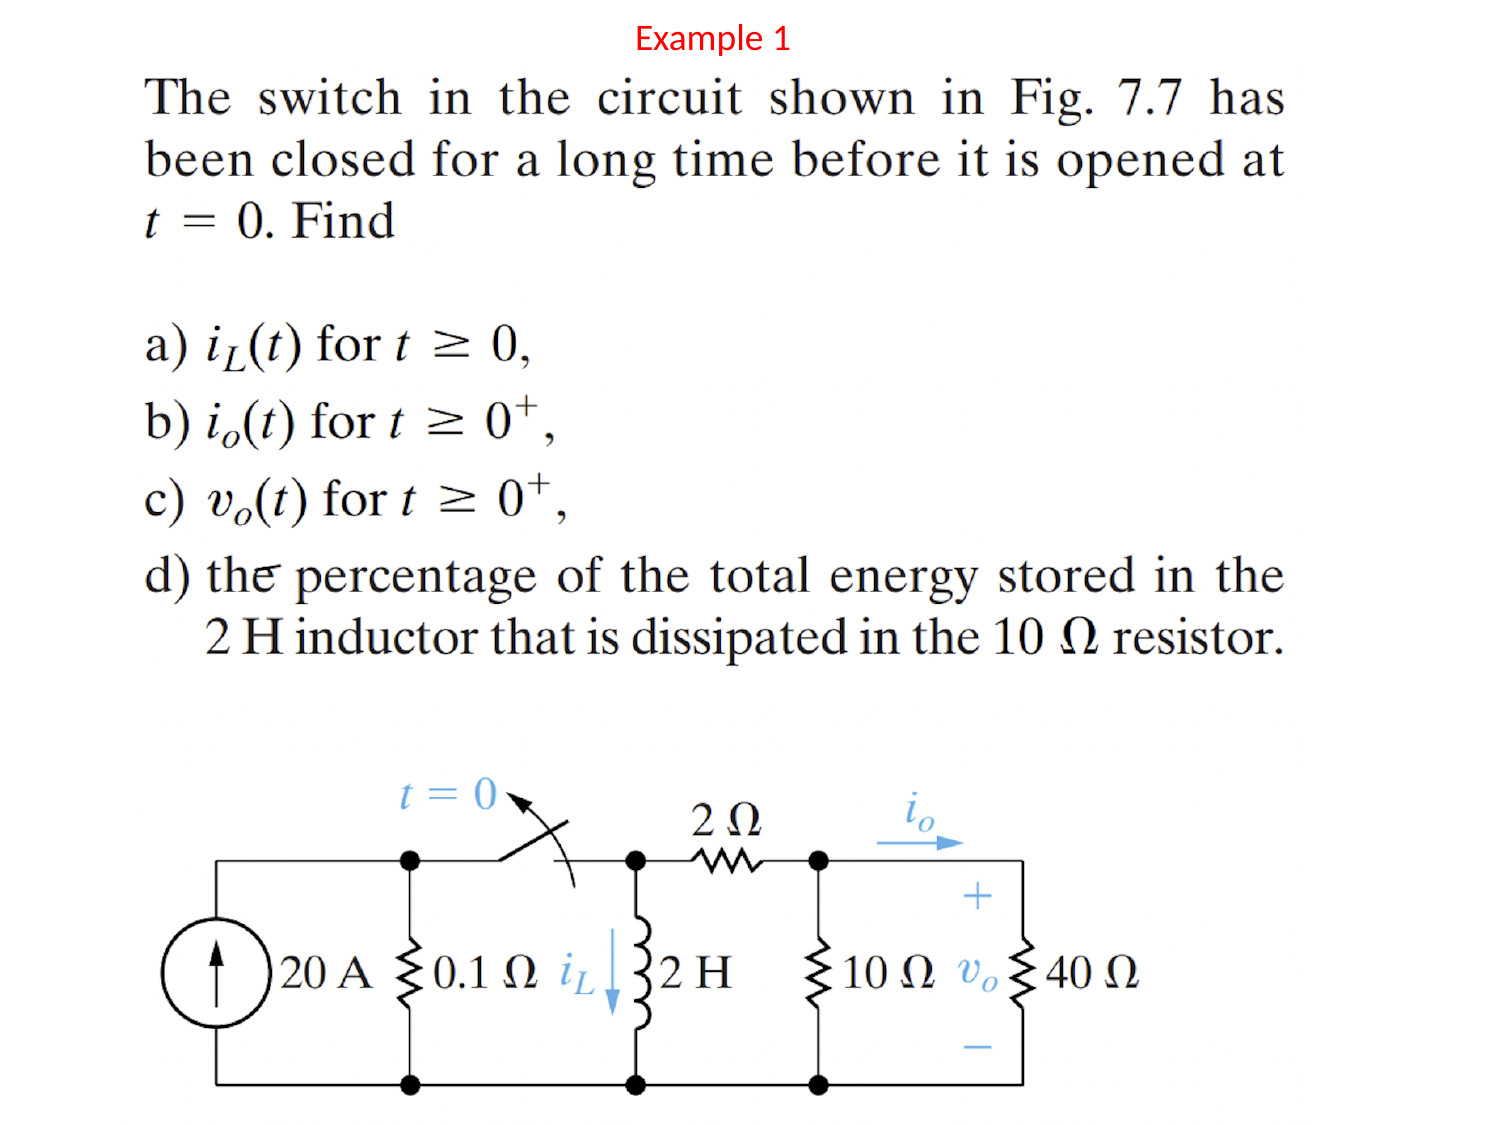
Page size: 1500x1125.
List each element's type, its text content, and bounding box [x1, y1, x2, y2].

text_box Example 1 [620, 5, 835, 60]
picture [118, 61, 1312, 1125]
